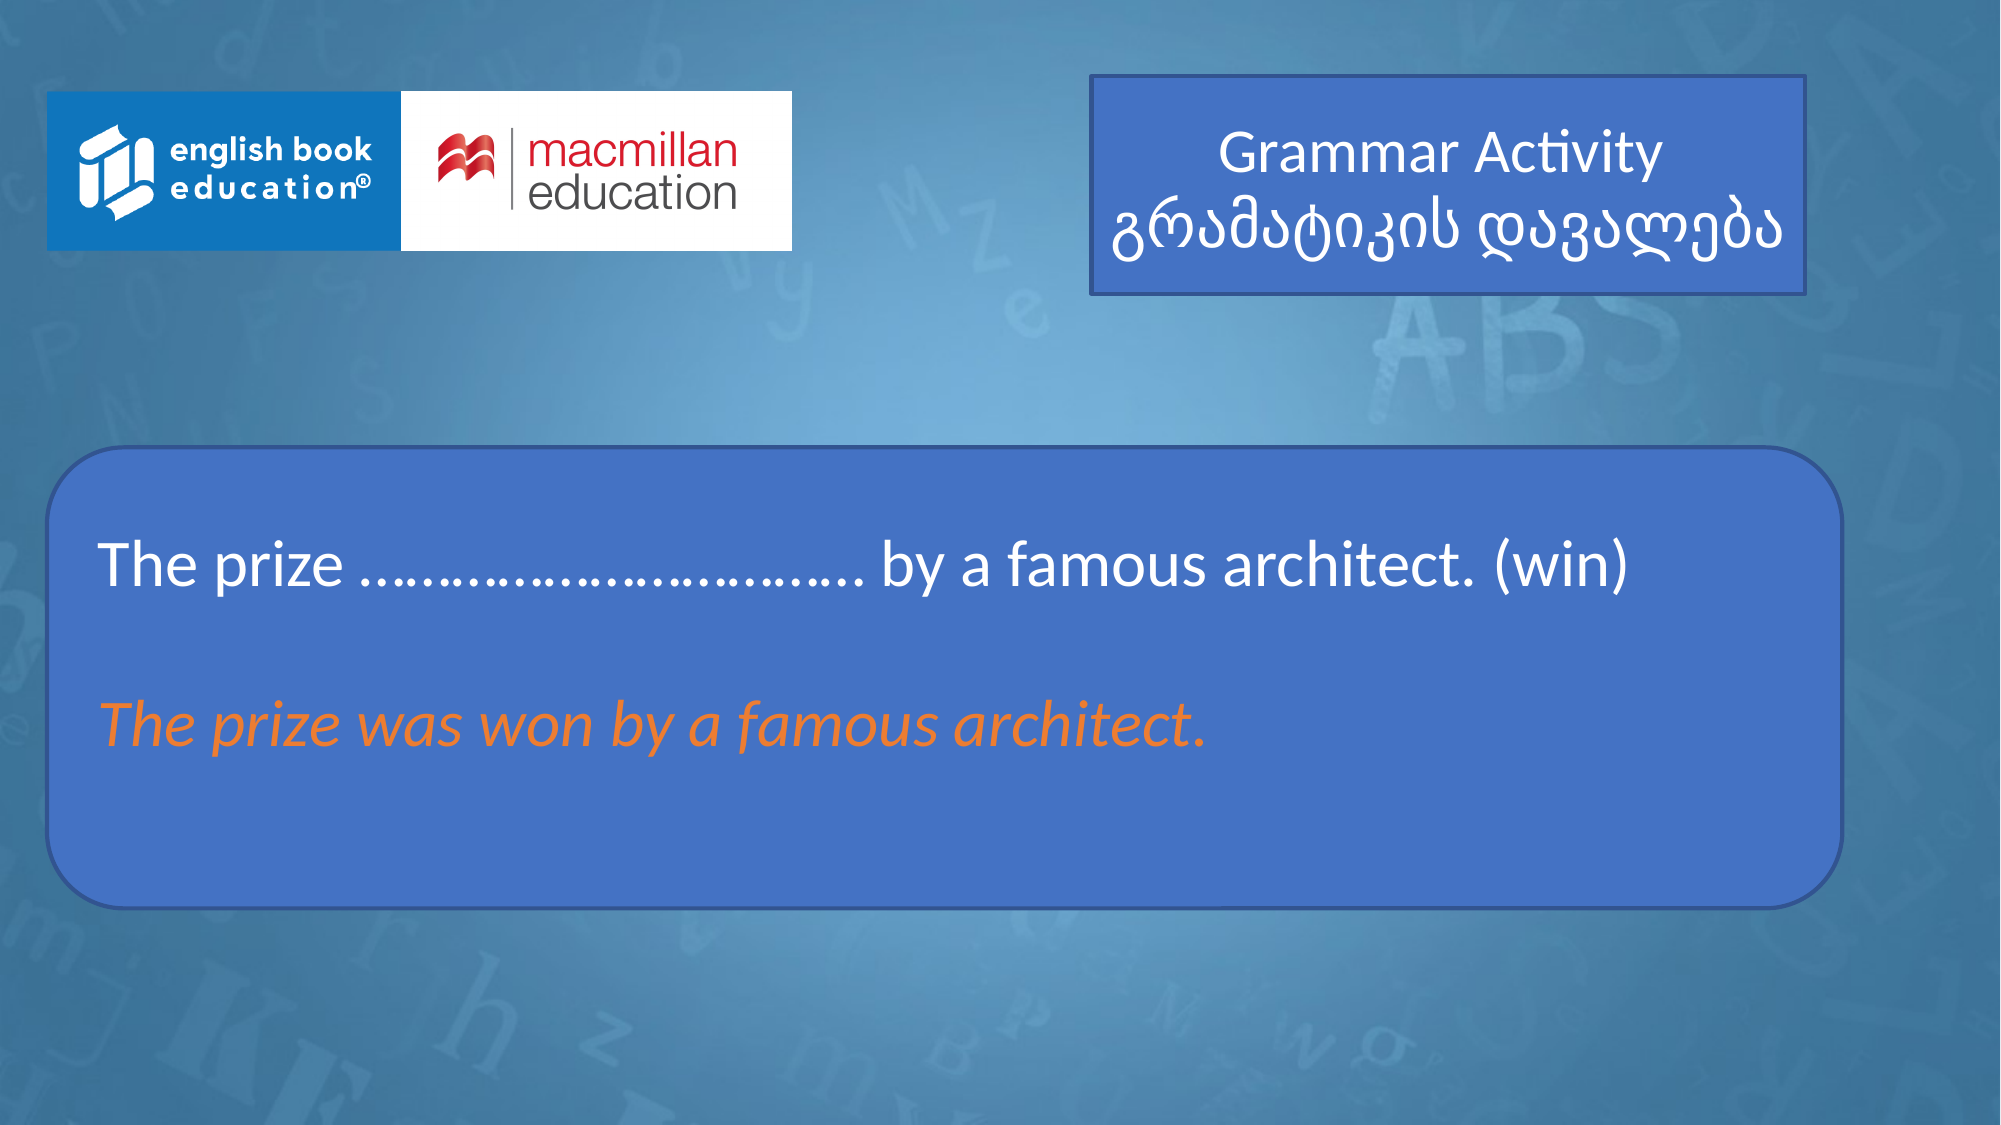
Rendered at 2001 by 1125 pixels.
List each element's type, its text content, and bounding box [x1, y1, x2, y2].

text_box [44, 445, 1845, 911]
text_box Grammar Activity გრამატიკის დავალება [1089, 74, 1807, 296]
text_box The prize …………………………… by a famous architect. (win) The prize was won by a famous architect. [82, 512, 1709, 767]
picture [0, 0, 2001, 1125]
